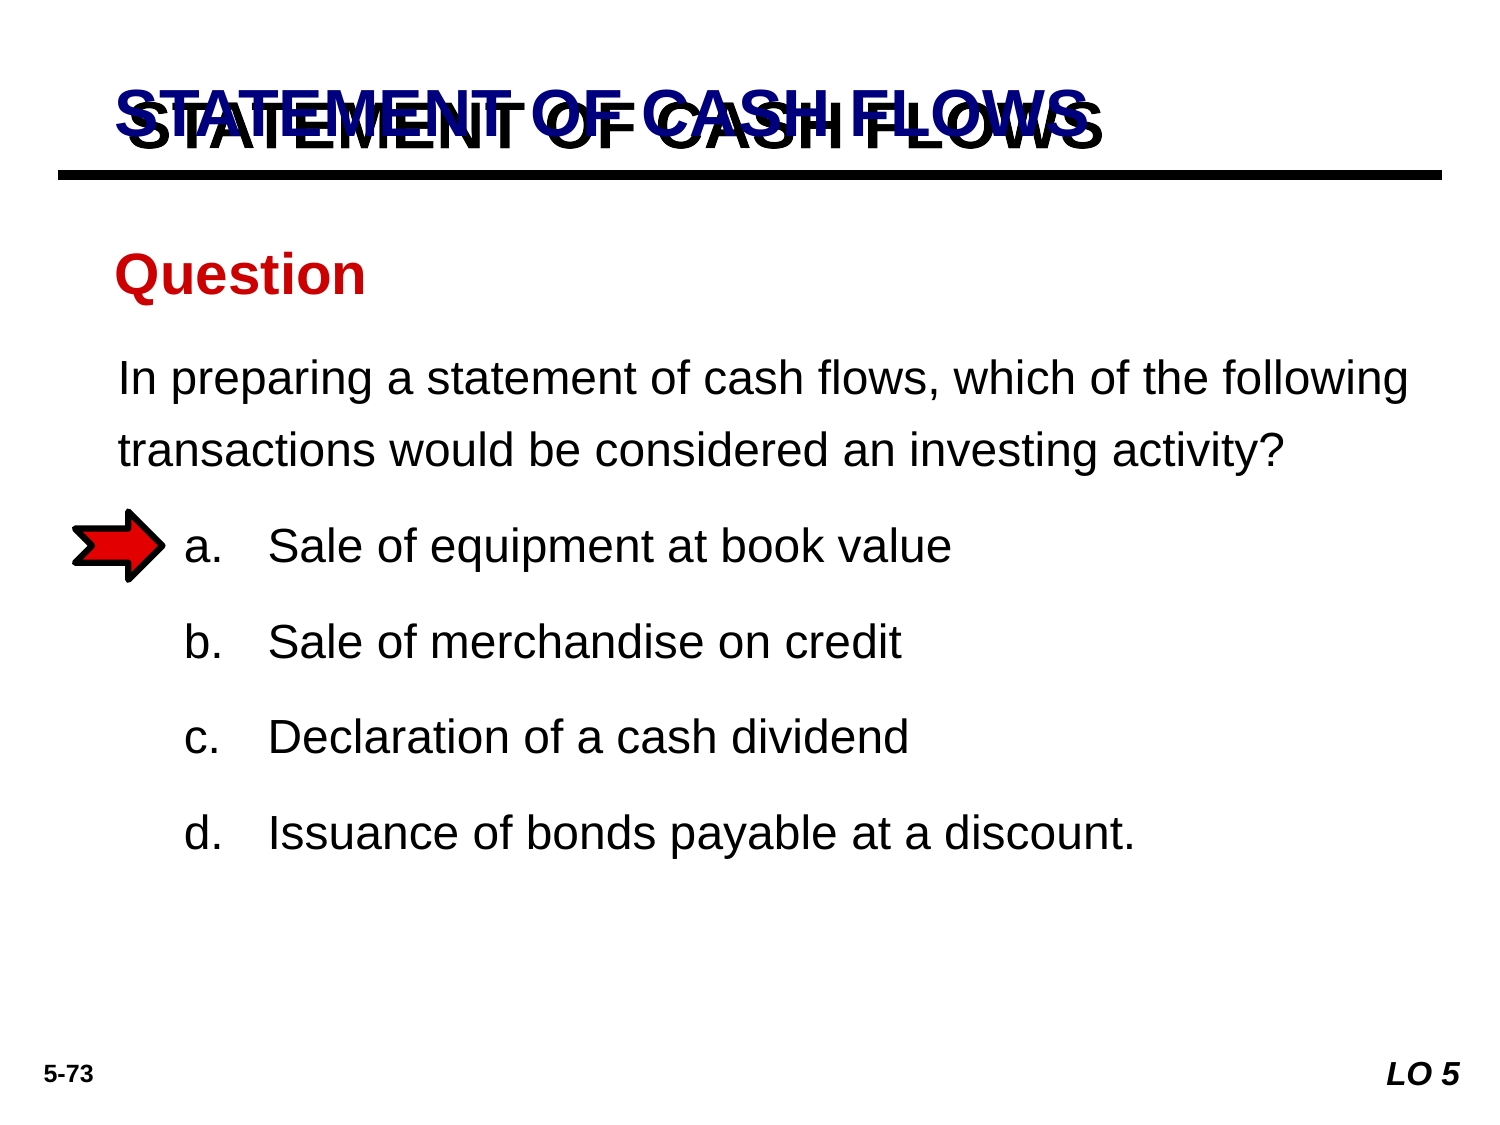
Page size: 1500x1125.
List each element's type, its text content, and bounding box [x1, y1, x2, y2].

text_box In preparing a statement of cash flows, which of the following transactions would be considered an investing activity? a. Sale of equipment at book value b. Sale of merchandise on credit c. Declaration of a cash dividend d. Issuance of bonds payable at a discount. [87, 324, 1450, 963]
title STATEMENT OF CASH FLOWS [99, 61, 1451, 155]
text_box Question [99, 224, 700, 314]
text_box LO 5 [1350, 1044, 1475, 1100]
text_box [74, 511, 163, 580]
